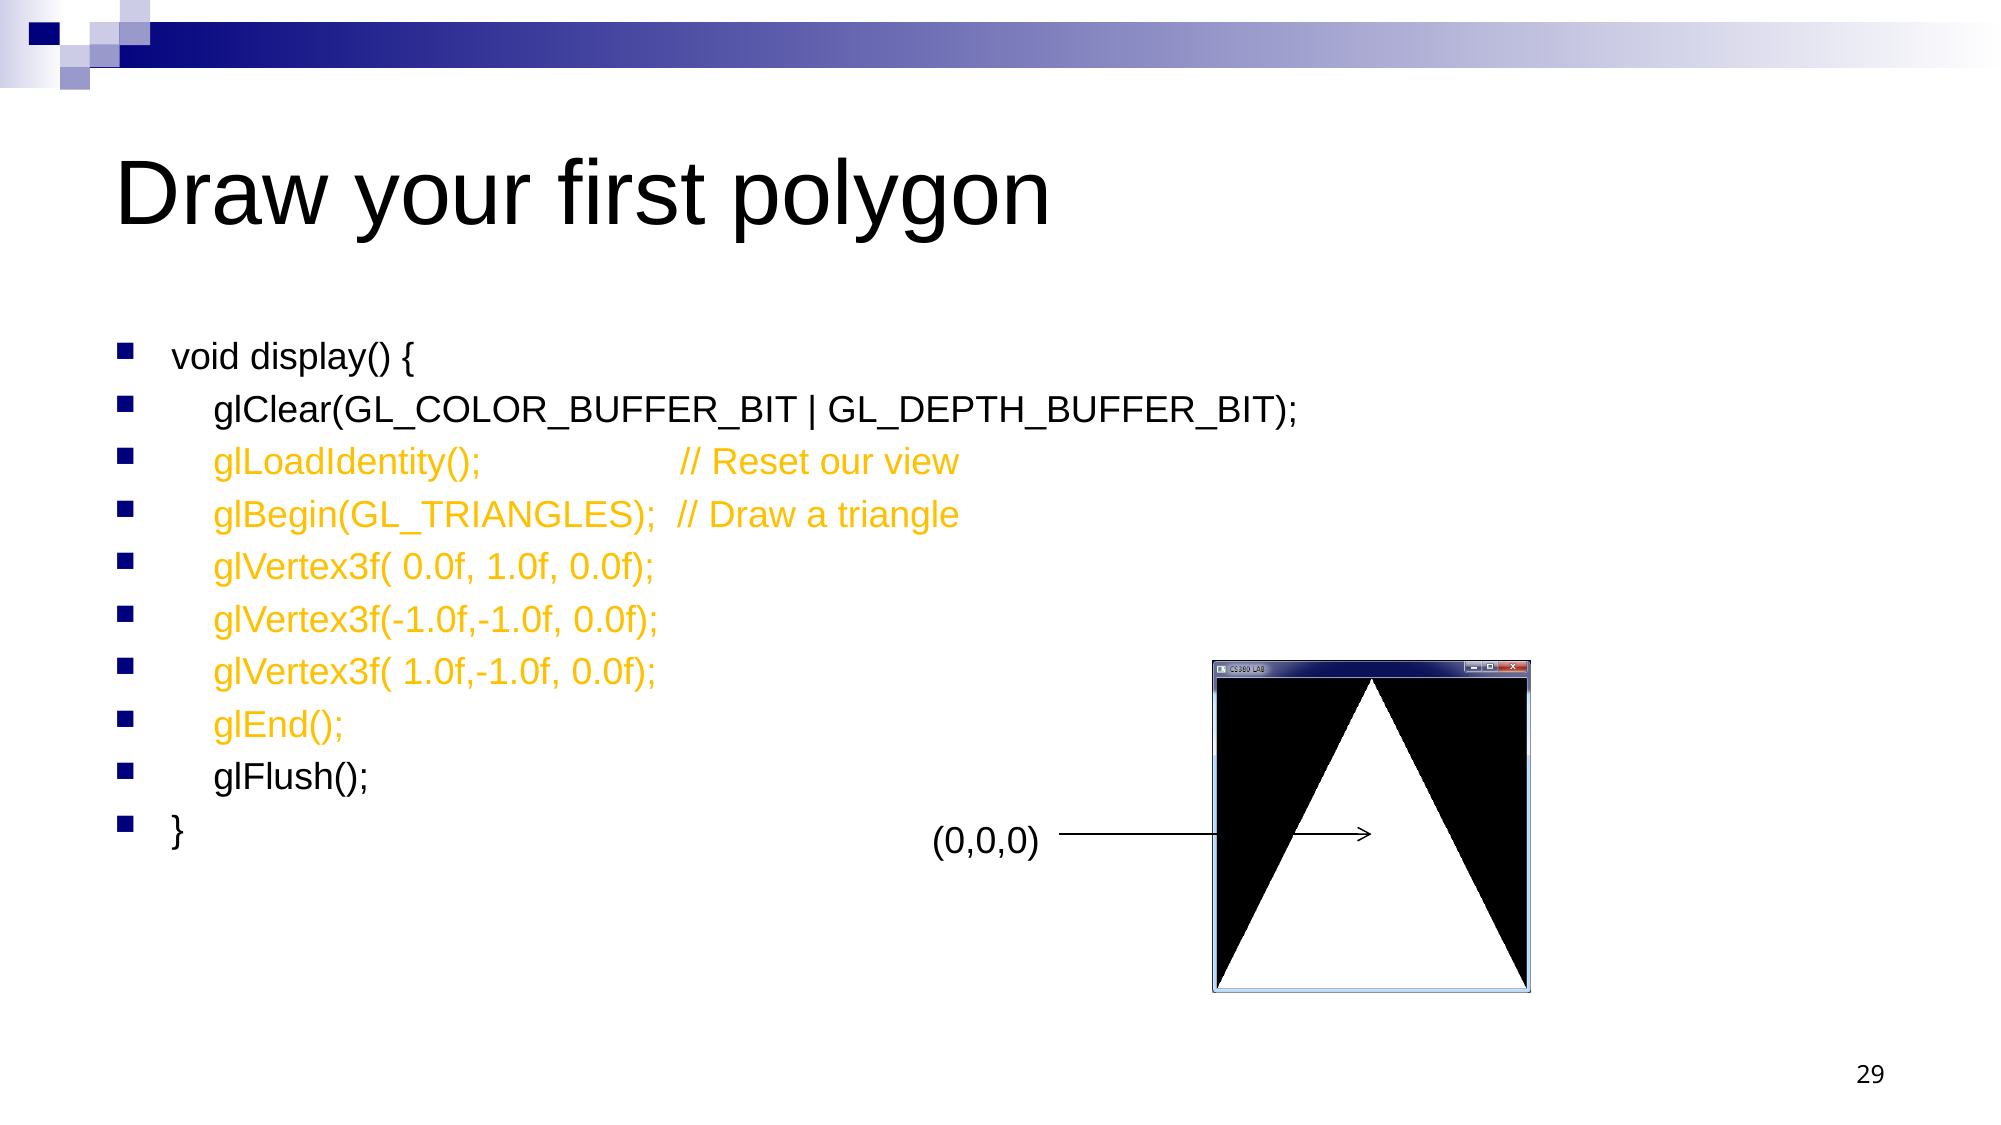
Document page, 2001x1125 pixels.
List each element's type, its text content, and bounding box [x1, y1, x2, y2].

slide_number 29 [1433, 1025, 1900, 1100]
title Draw your first polygon [99, 75, 1900, 300]
text_box (0,0,0) [917, 809, 1083, 869]
picture [1212, 660, 1531, 993]
list void display() { glClear(GL_COLOR_BUFFER_BIT | GL_DEPTH_BUFFER_BIT); glLoadIdentity(); // Reset our view glBegin(GL_TRIANGLES); // Draw a triangle glVertex3f( 0.0f, 1.0f, 0.0f); glVertex3f(-1.0f,-1.0f, 0.0f); glVertex3f( 1.0f,-1.0f, 0.0f); glEnd(); glFlush(); } [99, 324, 1900, 963]
